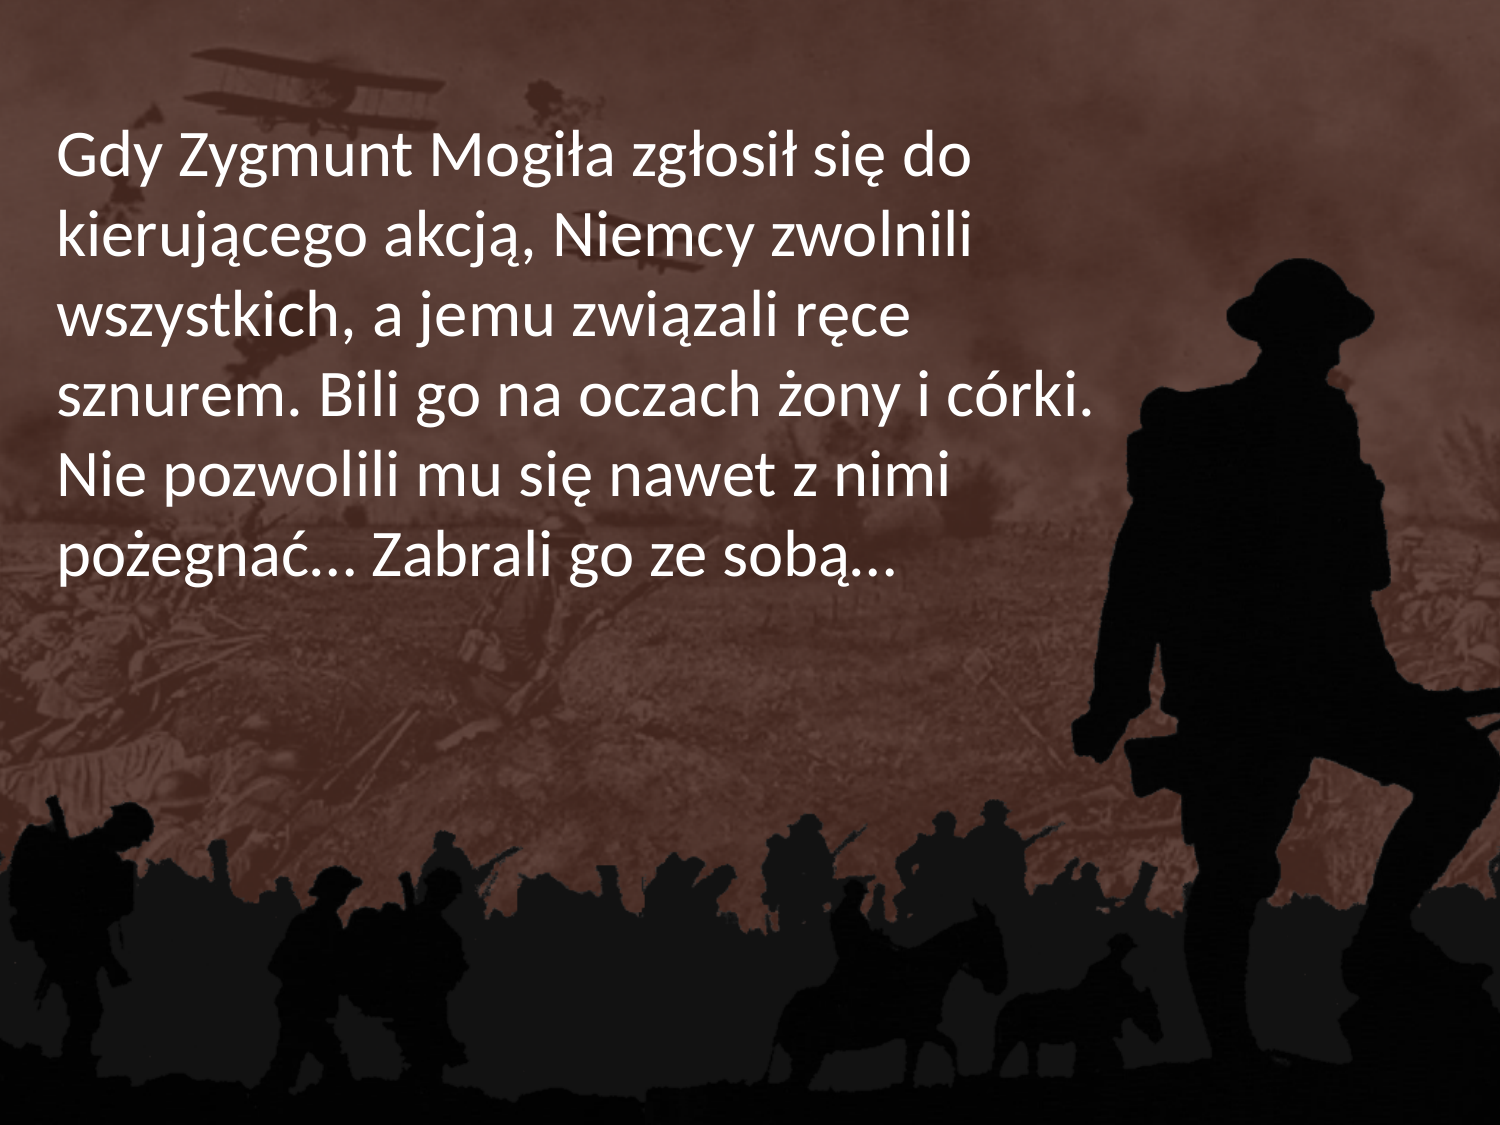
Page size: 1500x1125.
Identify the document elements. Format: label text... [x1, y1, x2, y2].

list Gdy Zygmunt Mogiła zgłosił się do kierującego akcją, Niemcy zwolnili wszystkich, a jemu związali ręce sznurem. Bili go na oczach żony i córki. Nie pozwolili mu się nawet z nimi pożegnać… Zabrali go ze sobą… [41, 101, 1117, 727]
picture [0, 0, 1500, 1125]
